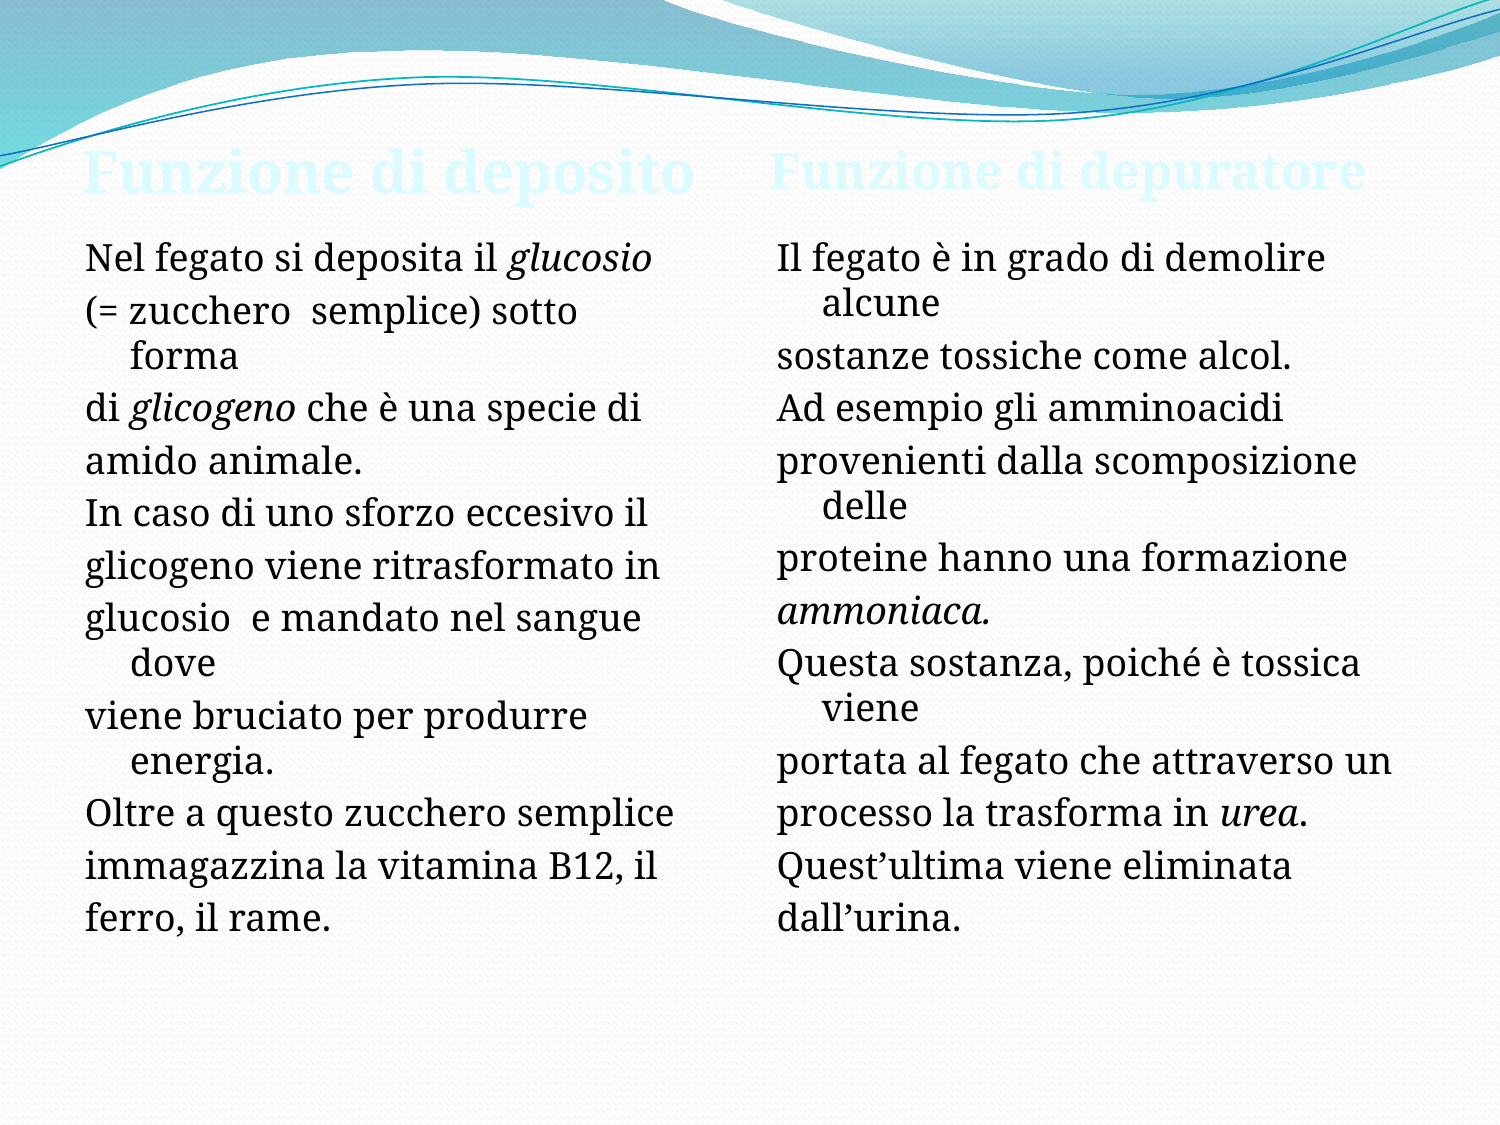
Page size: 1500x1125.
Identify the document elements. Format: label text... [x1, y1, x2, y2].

list Funzione di depuratore [761, 117, 1425, 223]
list Funzione di deposito [75, 117, 738, 223]
list Nel fegato si deposita il glucosio (= zucchero semplice) sotto forma di glicogeno che è una specie di amido animale. In caso di uno sforzo eccesivo il glicogeno viene ritrasformato in glucosio e mandato nel sangue dove viene bruciato per produrre energia. Oltre a questo zucchero semplice immagazzina la vitamina B12, il ferro, il rame. [70, 234, 691, 979]
list Il fegato è in grado di demolire alcune sostanze tossiche come alcol. Ad esempio gli amminoacidi provenienti dalla scomposizione delle proteine hanno una formazione ammoniaca. Questa sostanza, poiché è tossica viene portata al fegato che attraverso un processo la trasforma in urea. Quest’ultima viene eliminata dall’urina. [761, 234, 1425, 1044]
